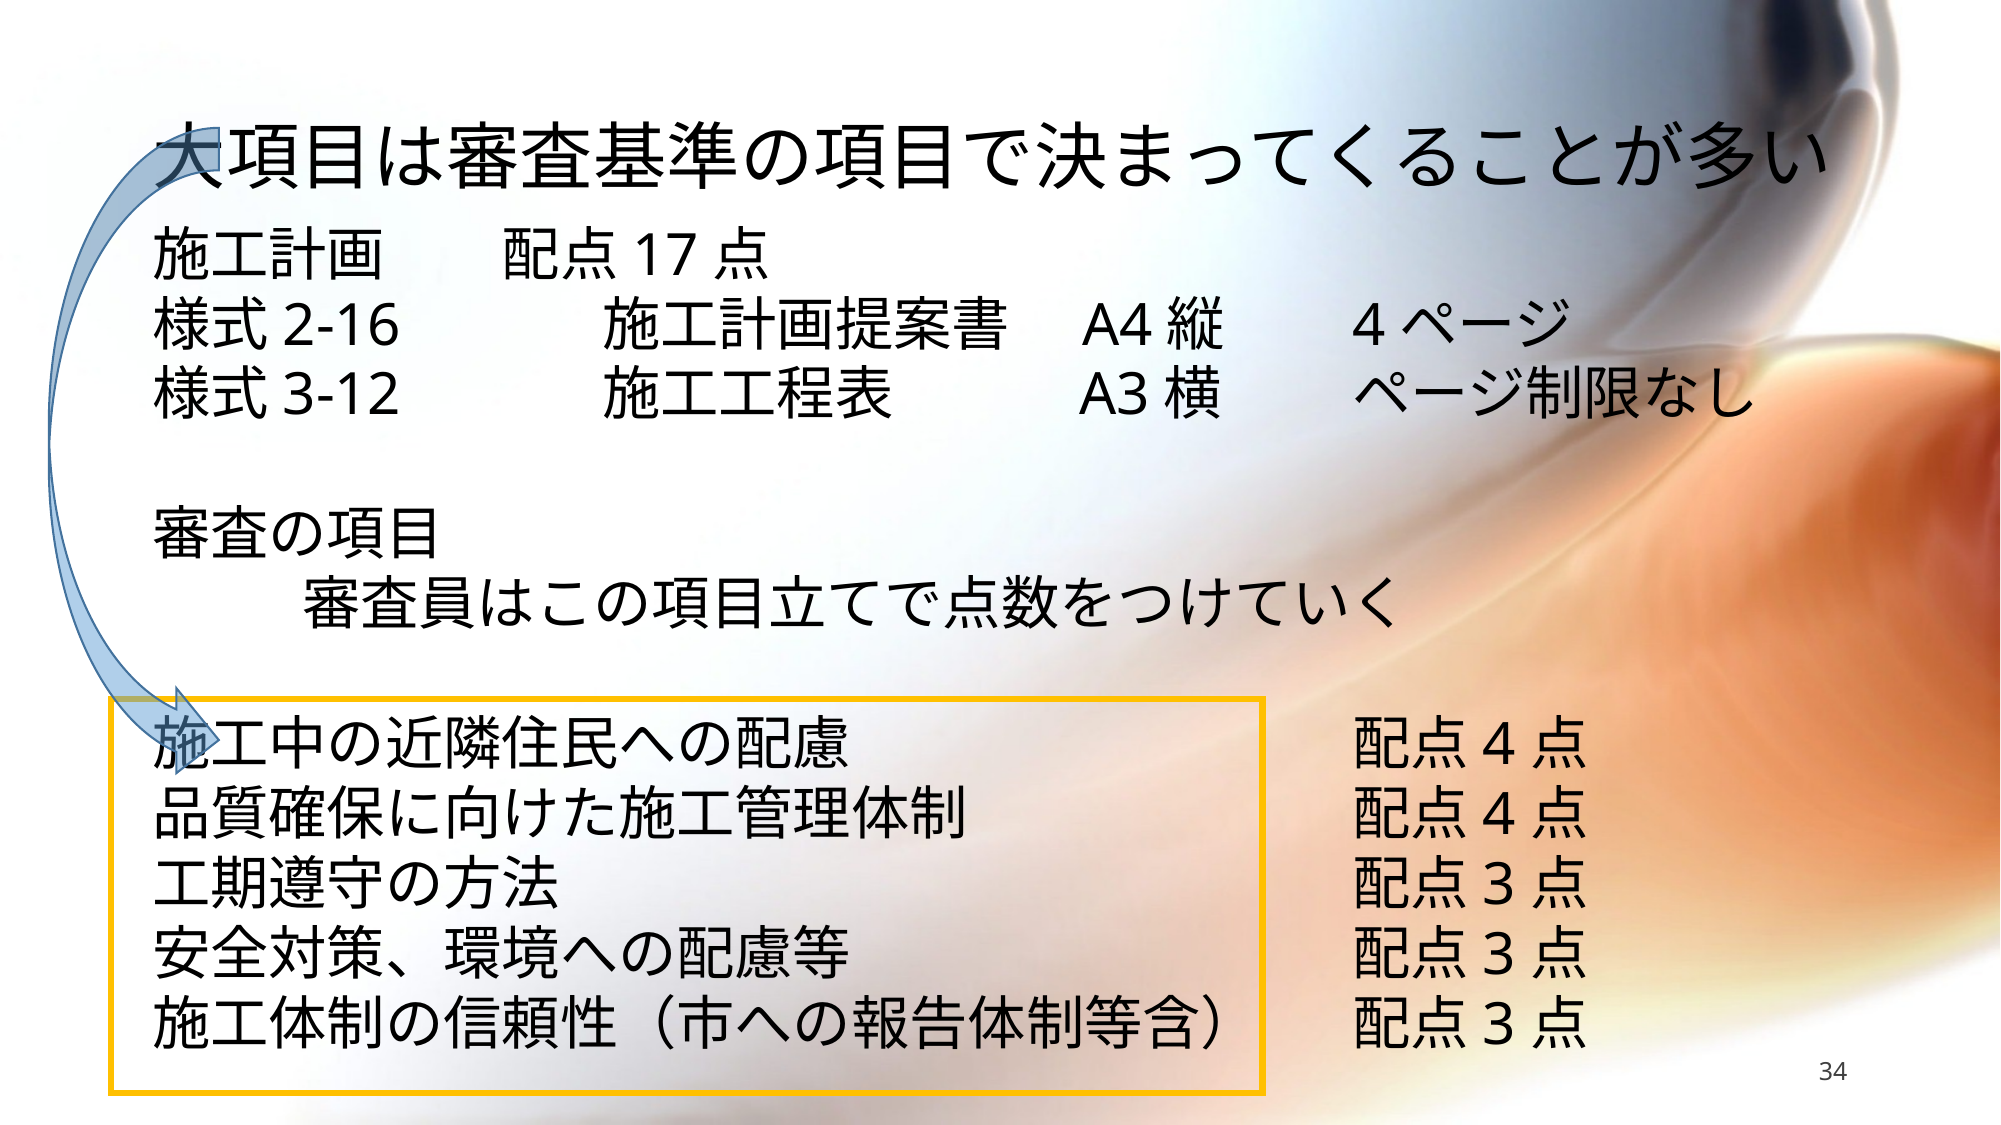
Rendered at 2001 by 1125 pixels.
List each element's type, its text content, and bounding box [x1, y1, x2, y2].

text_box 施工計画 配点17点 様式2-16 施工計画提案書 A4縦 4ページ 様式3-12 施工工程表 A3横 ページ制限なし 審査の項目 審査員はこの項目立てで点数をつけていく 施工中の近隣住民への配慮 配点4点 品質確保に向けた施工管理体制 配点4点 工期遵守の方法 配点3点 安全対策、環境への配慮等 配点3点 施工体制の信頼性（市への報告体制等含） 配点3点 [137, 209, 1815, 1064]
text_box [110, 698, 1264, 1094]
title 大項目は審査基準の項目で決まってくることが多い [137, 91, 1863, 218]
slide_number 34 [1325, 1042, 1863, 1103]
text_box [47, 126, 221, 776]
picture [0, 0, 2001, 1125]
